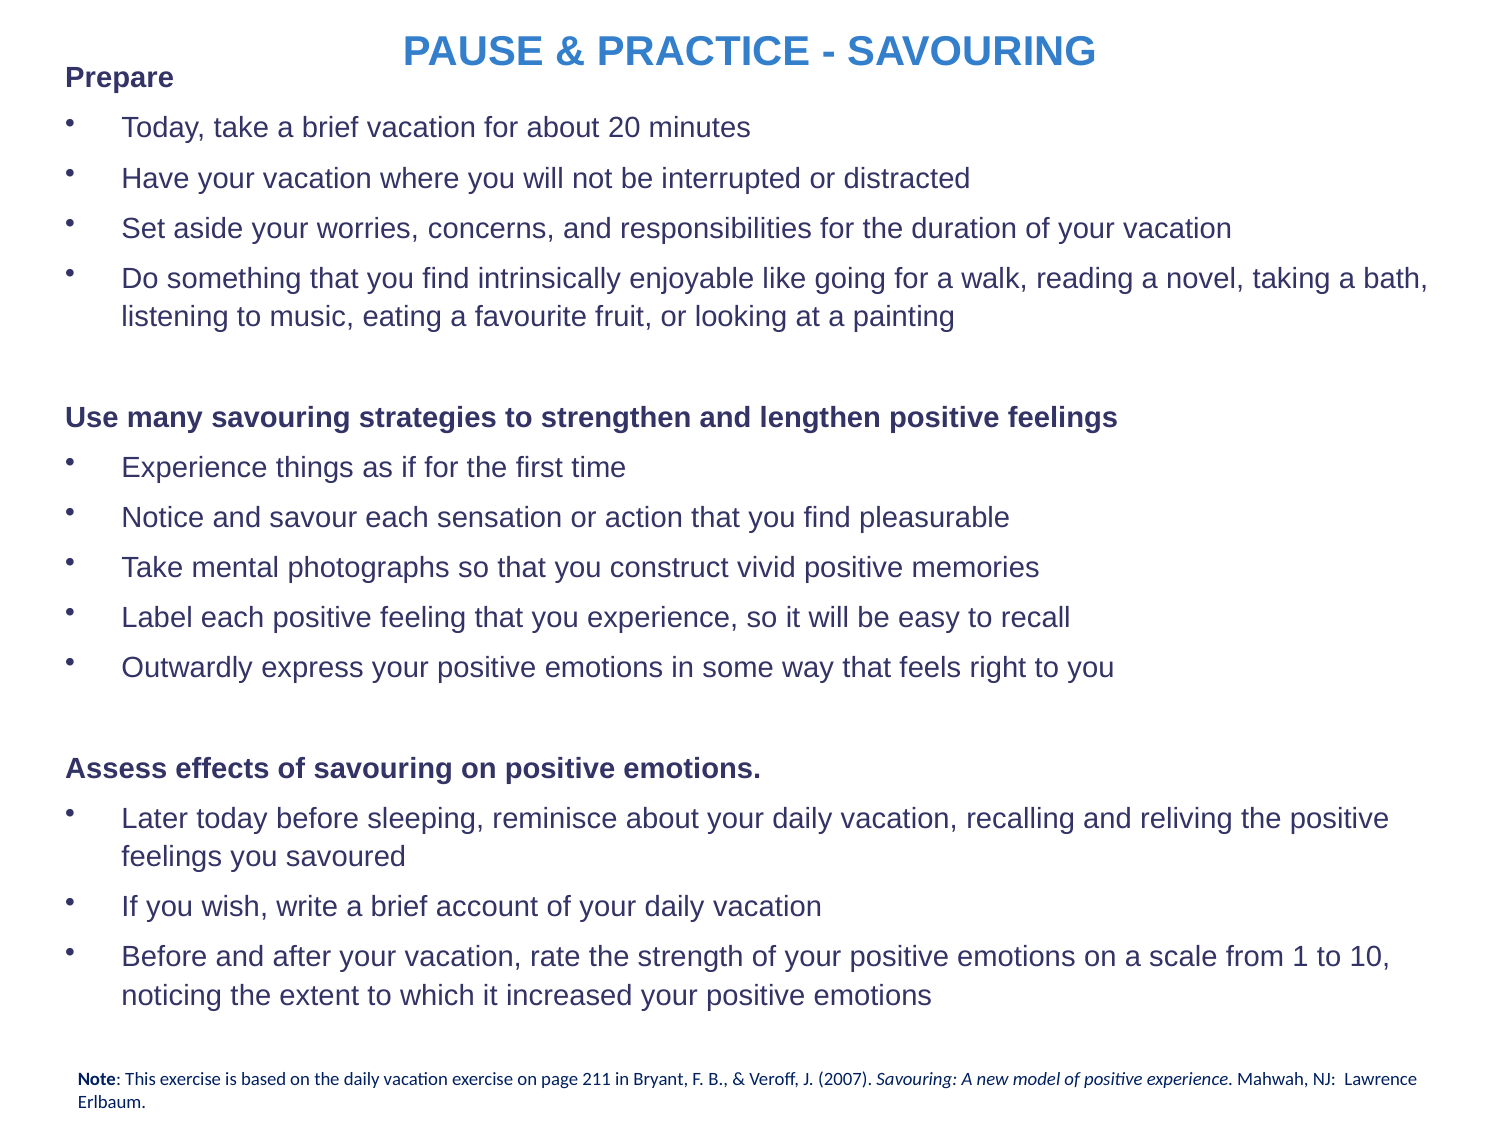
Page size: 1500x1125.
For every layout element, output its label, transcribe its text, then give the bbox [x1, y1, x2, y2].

text_box Note: This exercise is based on the daily vacation exercise on page 211 in Bryant, F. B., & Veroff, J. (2007). Savouring: A new model of positive experience. Mahwah, NJ: Lawrence Erlbaum. [63, 1059, 1492, 1120]
text_box PAUSE & PRACTICE - SAVOURING [381, 11, 1119, 84]
text_box Prepare Today, take a brief vacation for about 20 minutes Have your vacation where you will not be interrupted or distracted Set aside your worries, concerns, and responsibilities for the duration of your vacation Do something that you find intrinsically enjoyable like going for a walk, reading a novel, taking a bath, listening to music, eating a favourite fruit, or looking at a painting Use many savouring strategies to strengthen and lengthen positive feelings Experience things as if for the first time Notice and savour each sensation or action that you find pleasurable Take mental photographs so that you construct vivid positive memories Label each positive feeling that you experience, so it will be easy to recall Outwardly express your positive emotions in some way that feels right to you Assess effects of savouring on positive emotions. Later today before sleeping, reminisce about your daily vacation, recalling and reliving the positive feelings you savoured If you wish, write a brief account of your daily vacation Before and after your vacation, rate the strength of your positive emotions on a scale from 1 to 10, noticing the extent to which it increased your positive emotions [50, 47, 1450, 1053]
